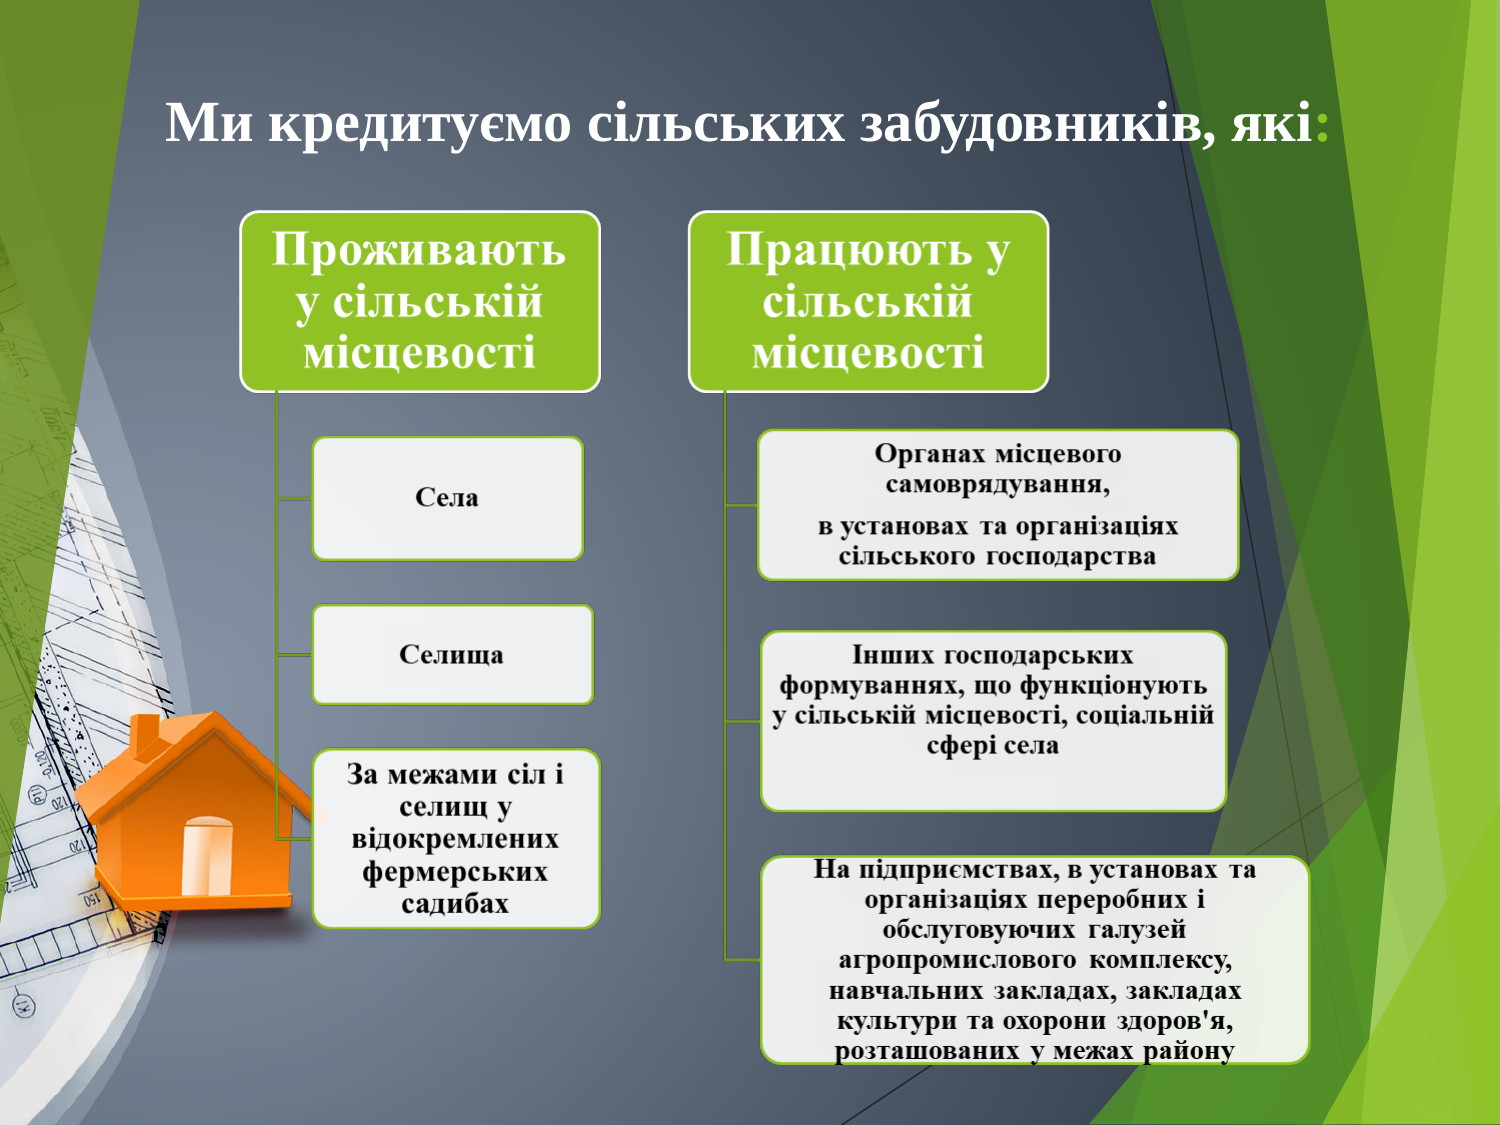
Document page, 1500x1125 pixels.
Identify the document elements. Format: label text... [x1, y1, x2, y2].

text_box Ми кредитуємо сільських забудовників, які: [95, 0, 1348, 161]
picture [0, 161, 1376, 1125]
